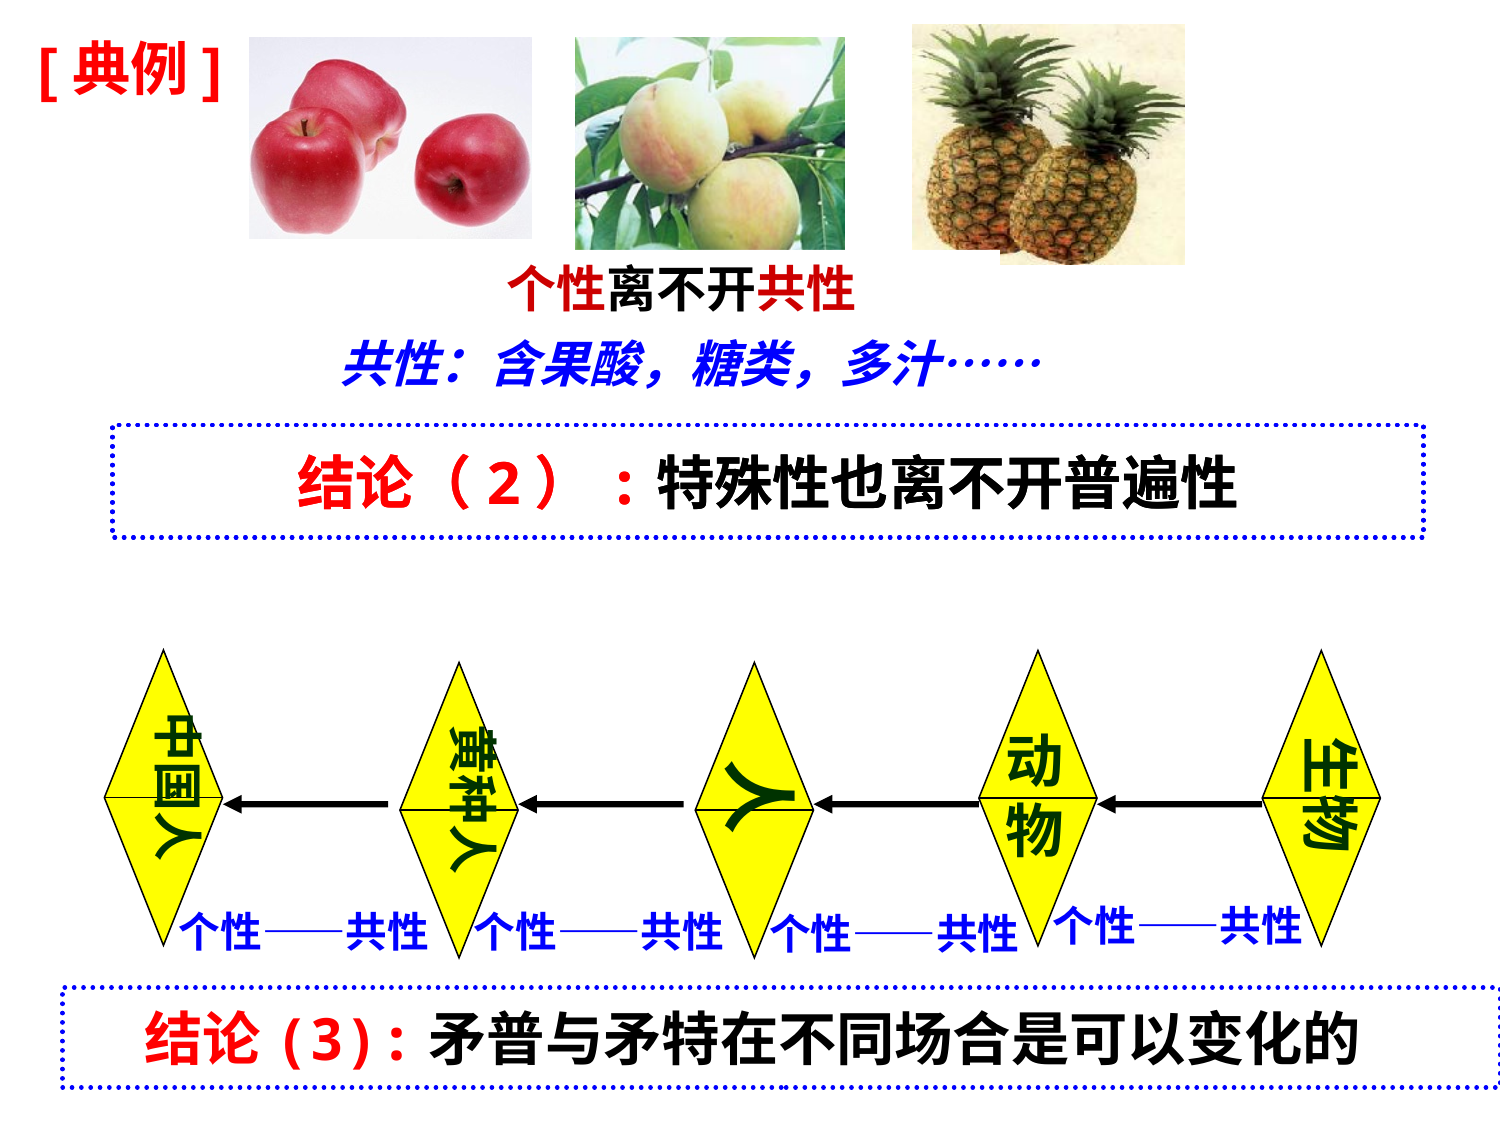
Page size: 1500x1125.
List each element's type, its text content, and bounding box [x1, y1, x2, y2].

text_box [227, 798, 389, 811]
text_box 结论(3):矛普与矛特在不同场合是可以变化的 [62, 987, 1500, 1088]
text_box [523, 798, 684, 811]
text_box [978, 650, 1098, 947]
text_box [819, 798, 973, 811]
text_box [104, 649, 223, 946]
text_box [399, 662, 519, 959]
text_box [典例] [24, 24, 238, 110]
picture [249, 37, 532, 239]
text_box 个性离不开共性 [362, 249, 1000, 325]
text_box 共性：含果酸，糖类，多汁…… [324, 324, 1125, 400]
picture [574, 37, 845, 259]
text_box 个性——共性 [1038, 892, 1334, 958]
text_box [1261, 650, 1381, 947]
text_box 个性——共性 [815, 900, 1050, 965]
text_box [692, 662, 814, 959]
text_box 个性——共性 [521, 898, 689, 964]
picture [912, 24, 1185, 266]
text_box 结论（2）:特殊性也离不开普遍性 [112, 425, 1424, 538]
text_box 个性——共性 [163, 898, 396, 964]
text_box [1102, 798, 1256, 811]
